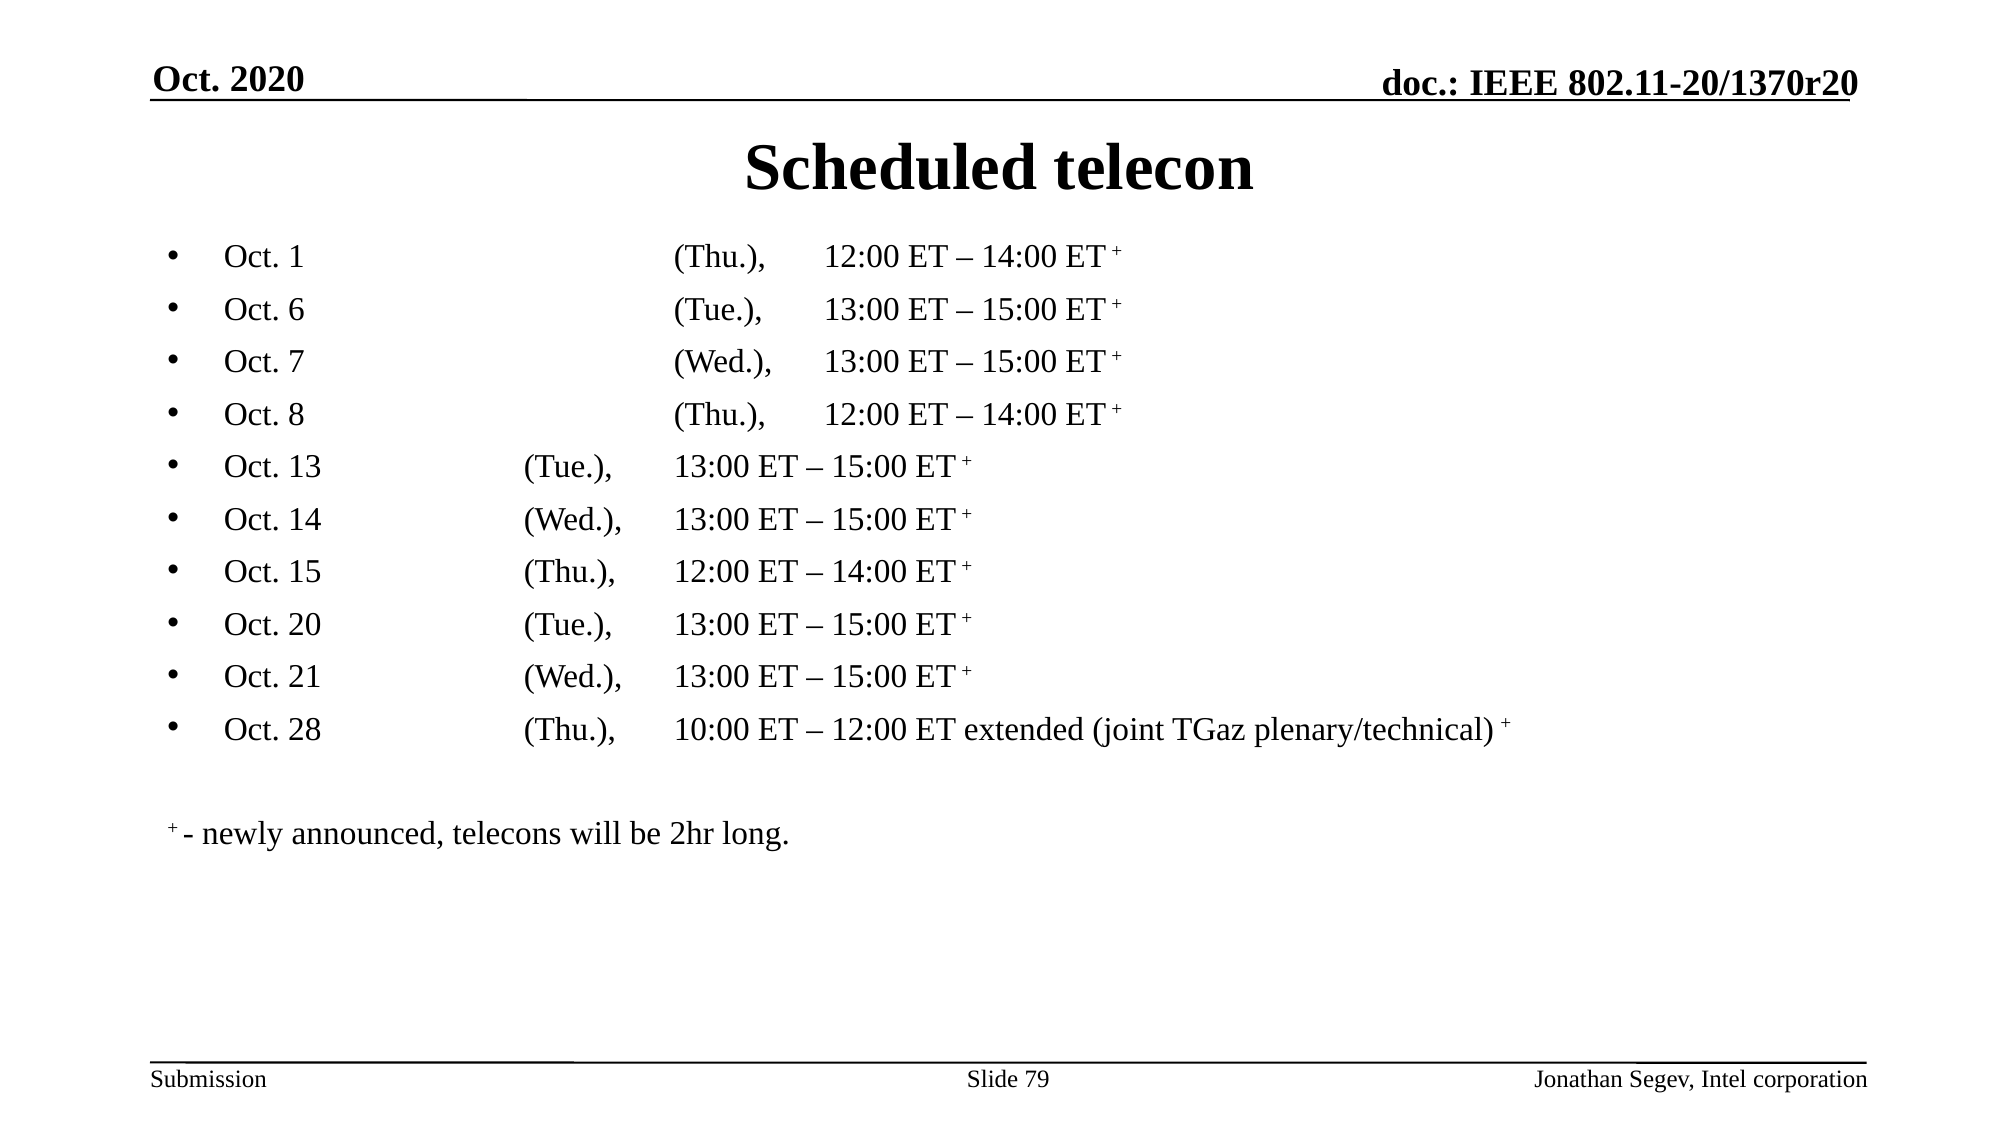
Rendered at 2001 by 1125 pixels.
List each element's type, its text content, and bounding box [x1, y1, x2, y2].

text_box Oct. 1 (Thu.), 12:00 ET – 14:00 ET + Oct. 6 (Tue.), 13:00 ET – 15:00 ET + Oct. 7 (Wed.), 13:00 ET – 15:00 ET + Oct. 8 (Thu.), 12:00 ET – 14:00 ET + Oct. 13 (Tue.), 13:00 ET – 15:00 ET + Oct. 14 (Wed.), 13:00 ET – 15:00 ET + Oct. 15 (Thu.), 12:00 ET – 14:00 ET + Oct. 20 (Tue.), 13:00 ET – 15:00 ET + Oct. 21 (Wed.), 13:00 ET – 15:00 ET + Oct. 28 (Thu.), 10:00 ET – 12:00 ET extended (joint TGaz plenary/technical) + + - newly announced, telecons will be 2hr long. [152, 227, 1960, 1010]
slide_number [152, 54, 563, 100]
slide_number Slide 79 [950, 1061, 1067, 1123]
footer Jonathan Segev, Intel corporation [1171, 1061, 1869, 1093]
title Scheduled telecon [149, 112, 1850, 215]
